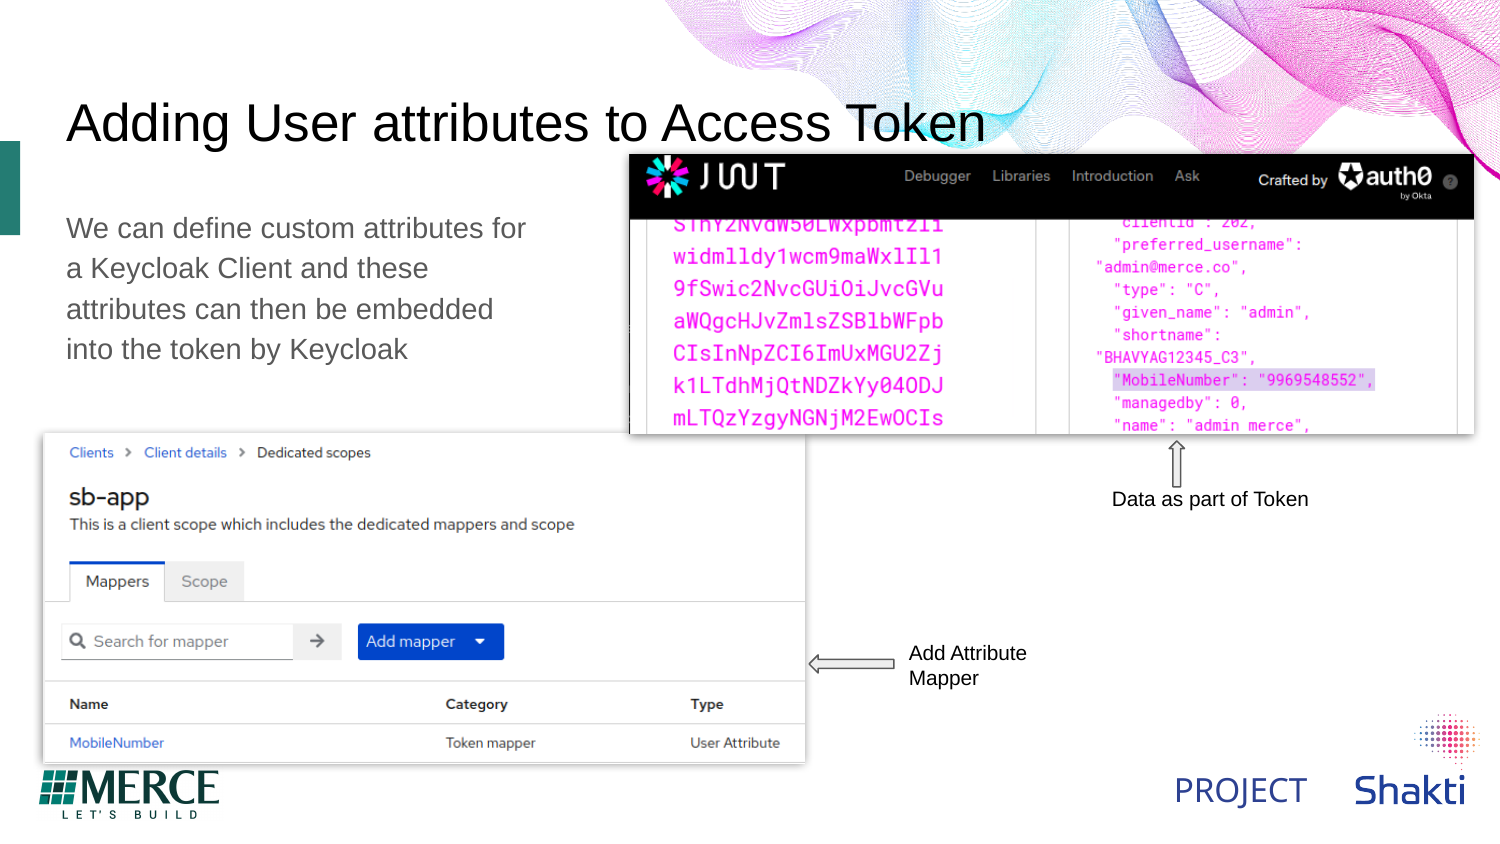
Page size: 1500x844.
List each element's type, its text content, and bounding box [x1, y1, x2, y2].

picture [20, 0, 1500, 764]
title Adding User attributes to Access Token [51, 72, 1449, 167]
text_box Data as part of Token [1096, 472, 1364, 523]
picture [1354, 714, 1480, 814]
picture [36, 766, 224, 821]
text_box [1169, 442, 1185, 487]
list We can define custom attributes for a Keycloak Client and these attributes can then be embedded into the token by Keycloak [51, 189, 559, 422]
text_box Add Attribute Mapper [893, 624, 1053, 705]
text_box [809, 654, 894, 673]
